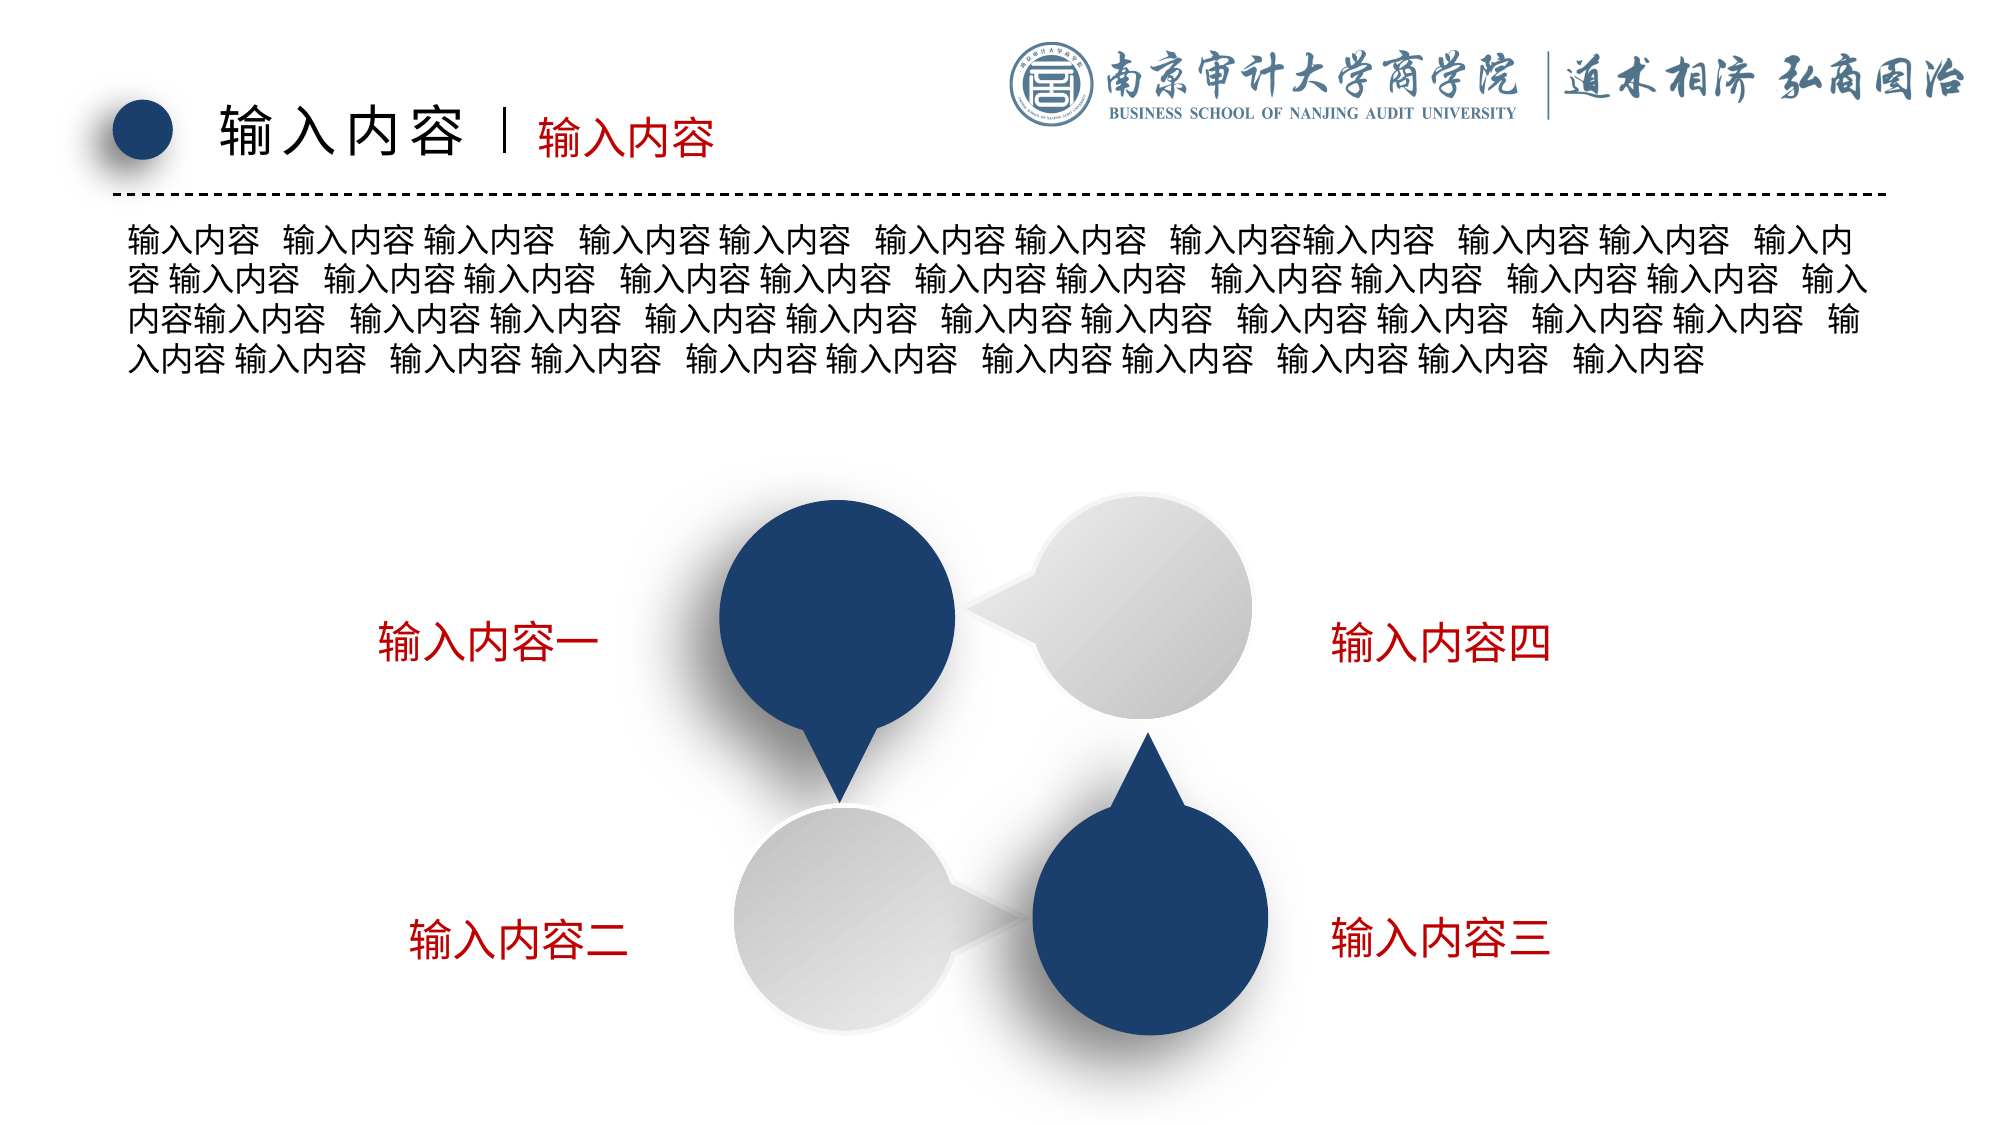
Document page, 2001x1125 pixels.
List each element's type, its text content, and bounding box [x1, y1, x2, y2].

text_box 输入内容 输入内容 输入内容 输入内容 输入内容 输入内容 输入内容 输入内容输入内容 输入内容 输入内容 输入内容 输入内容 输入内容 输入内容 输入内容 输入内容 输入内容 输入内容 输入内容 输入内容 输入内容 输入内容 输入内容输入内容 输入内容 输入内容 输入内容 输入内容 输入内容 输入内容 输入内容 输入内容 输入内容 输入内容 输入内容 输入内容 输入内容 输入内容 输入内容 输入内容 输入内容 输入内容 输入内容 输入内容 输入内容 [112, 211, 1888, 666]
text_box 输入内容一 [363, 606, 616, 675]
text_box [1031, 759, 1270, 1037]
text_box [763, 768, 997, 1071]
text_box 输入内容二 [393, 904, 646, 973]
text_box 输入内容四 [1315, 607, 1568, 676]
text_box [112, 89, 1888, 195]
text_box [989, 456, 1222, 759]
text_box 输入内容三 [1315, 902, 1568, 971]
text_box [718, 498, 957, 768]
picture [995, 35, 2000, 132]
